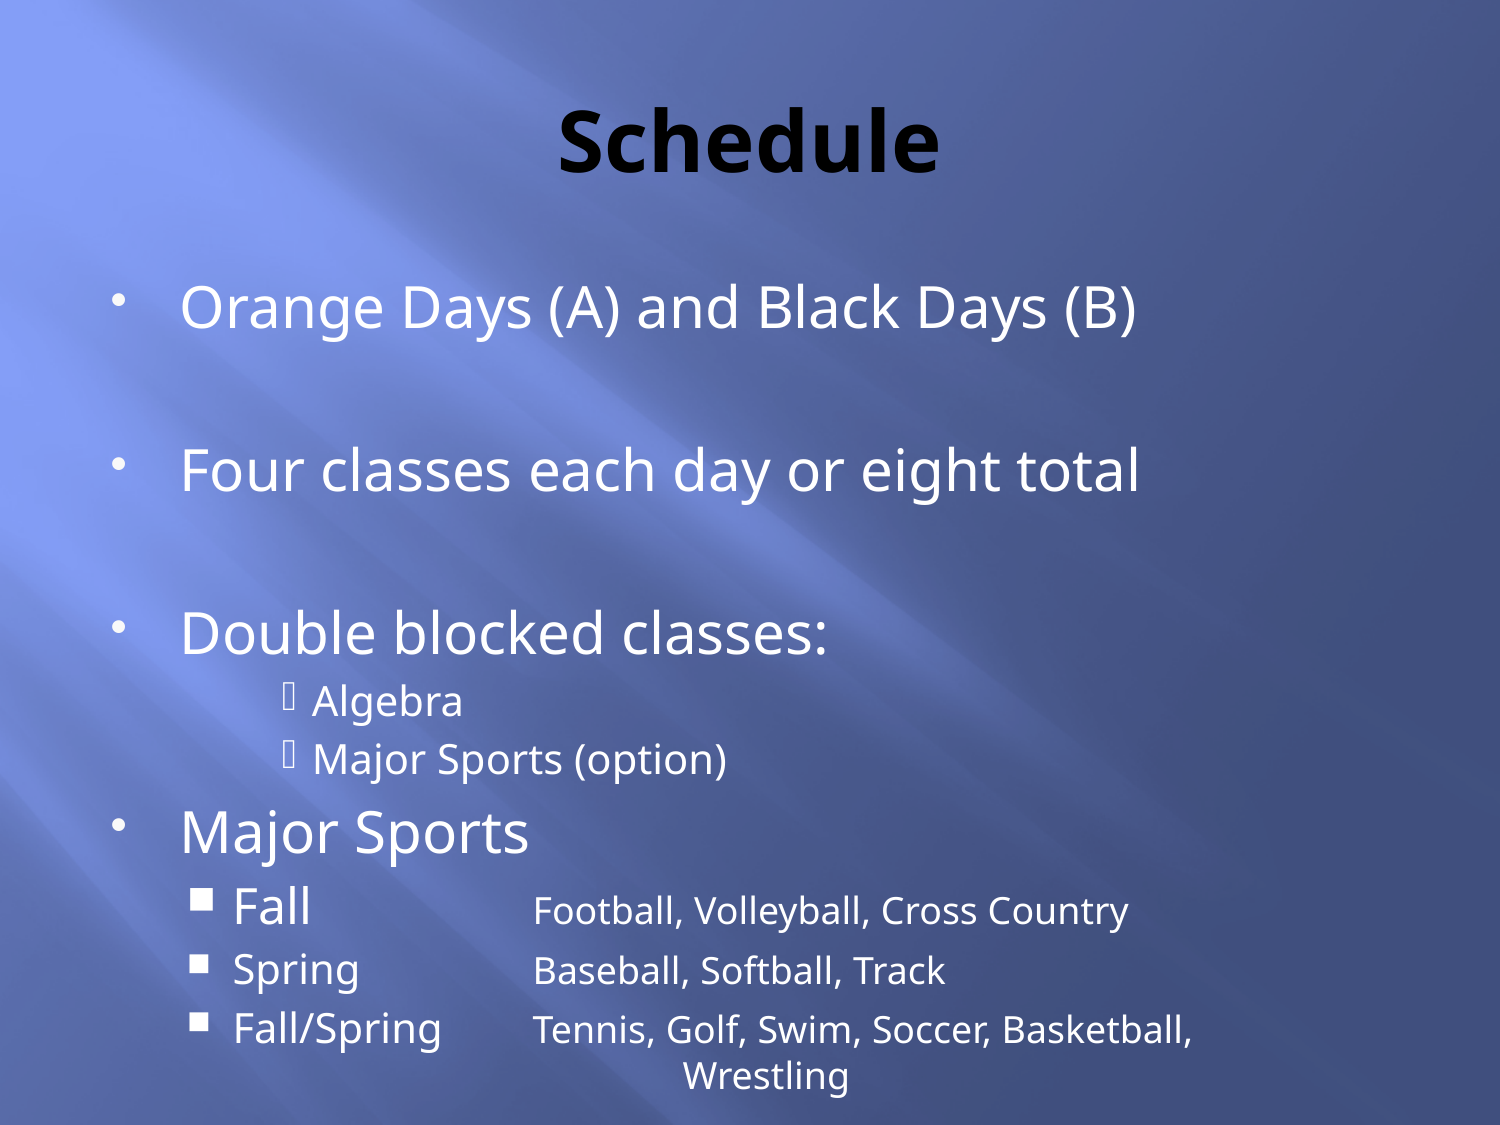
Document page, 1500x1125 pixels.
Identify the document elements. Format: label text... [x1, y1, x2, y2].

list Orange Days (A) and Black Days (B) Four classes each day or eight total Double blocked classes: Algebra Major Sports (option) Major Sports Fall Football, Volleyball, Cross Country Spring Baseball, Softball, Track Fall/Spring Tennis, Golf, Swim, Soccer, Basketball, Wrestling [75, 262, 1425, 1125]
title Schedule [75, 45, 1425, 233]
